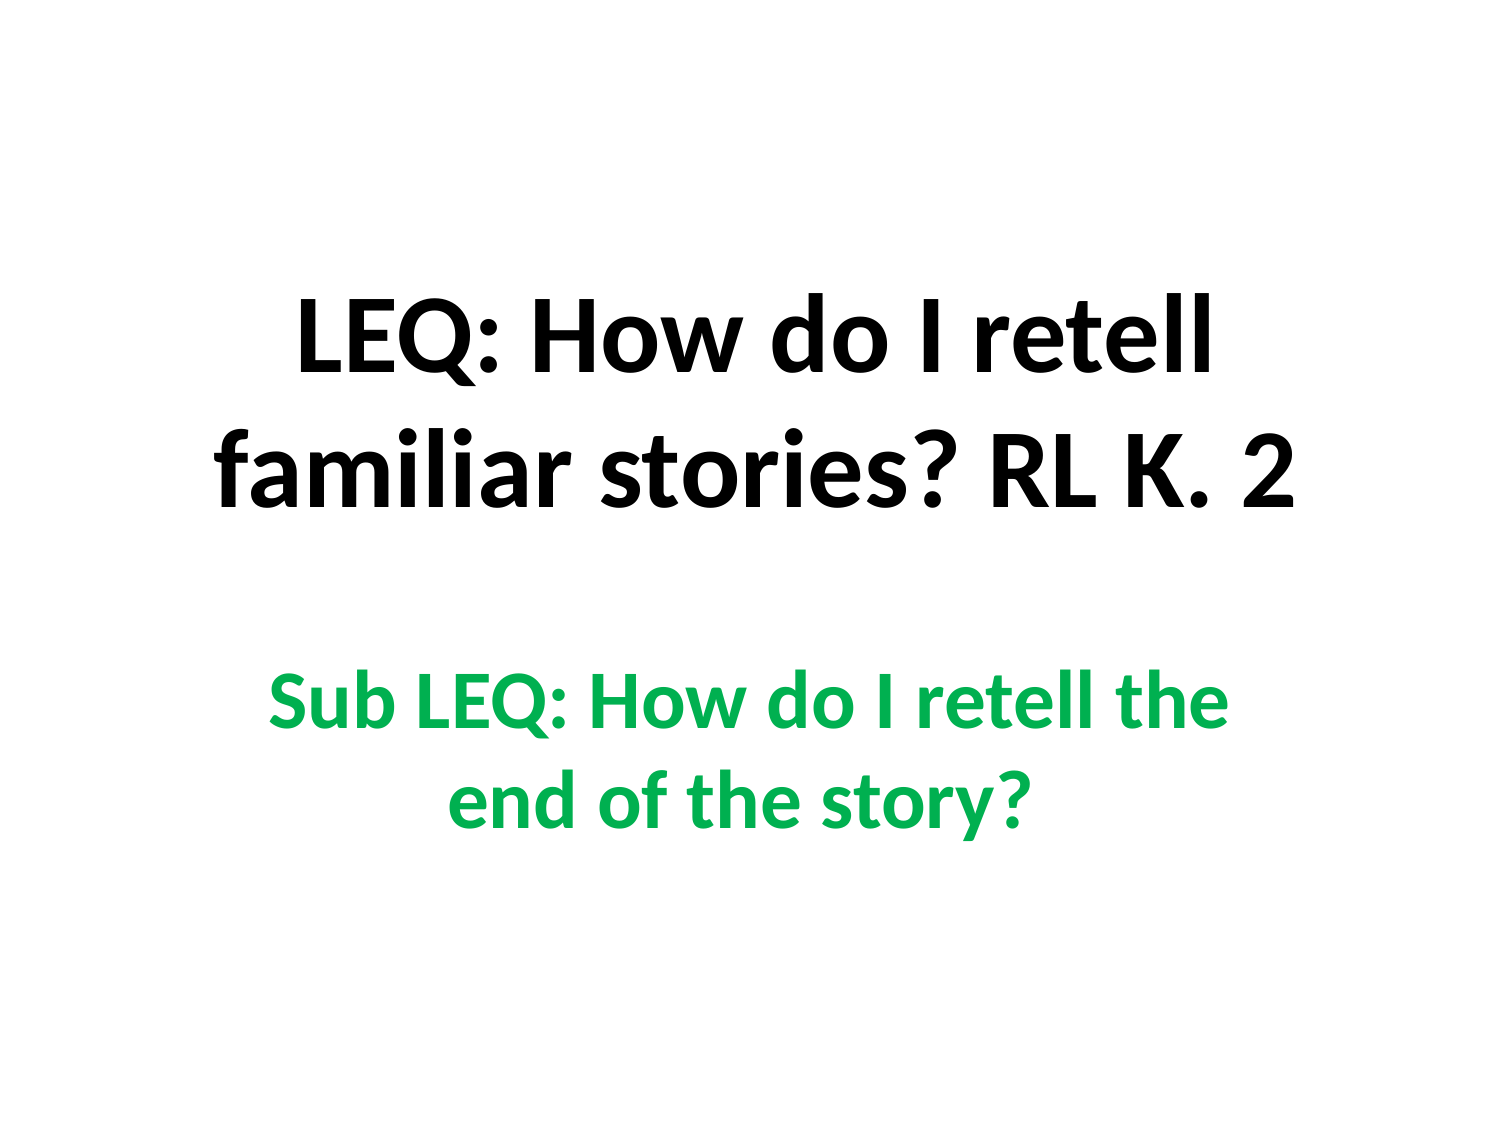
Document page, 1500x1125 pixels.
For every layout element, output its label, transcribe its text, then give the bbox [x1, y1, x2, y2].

title LEQ: How do I retell familiar stories? RL K. 2 [112, 200, 1400, 591]
subtitle Sub LEQ: How do I retell the end of the story? [225, 637, 1275, 925]
